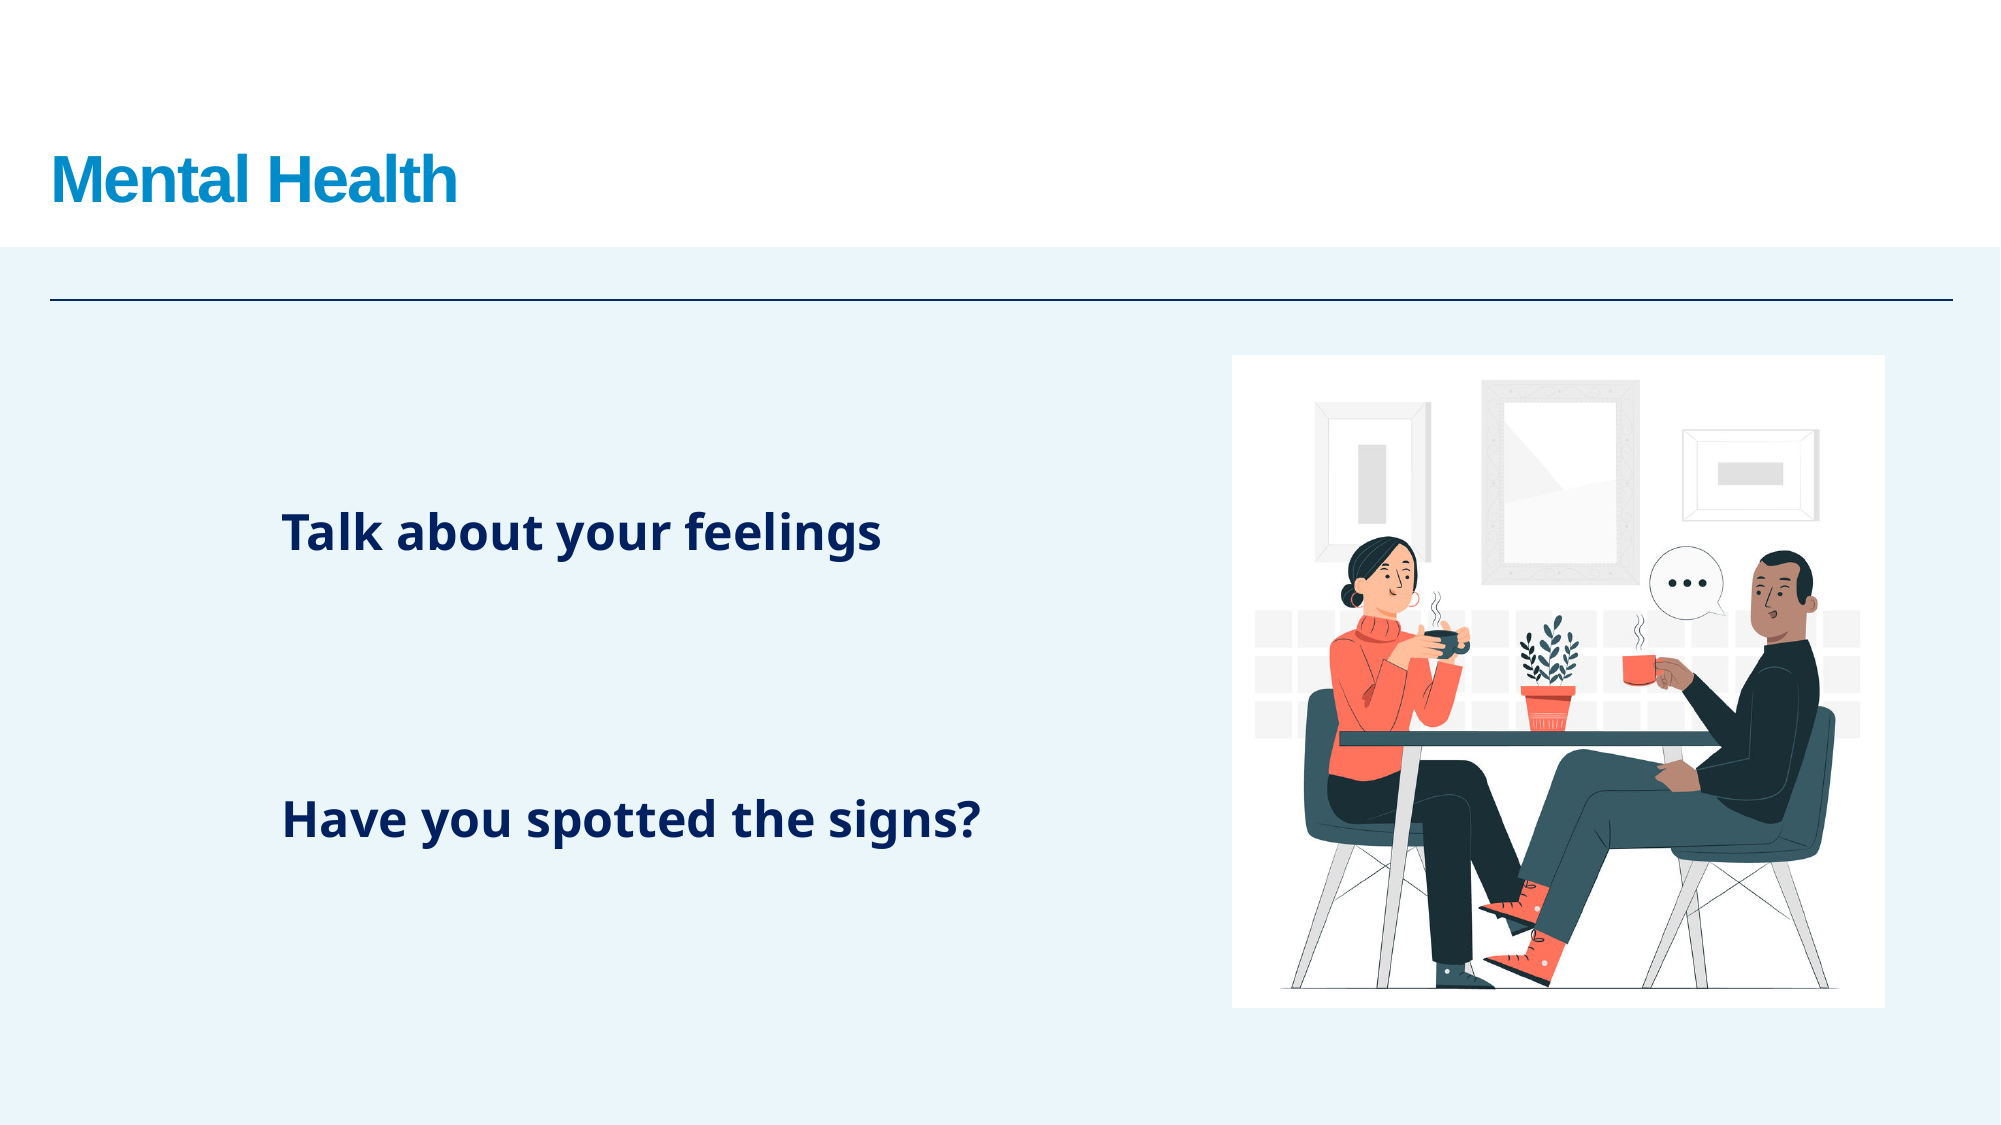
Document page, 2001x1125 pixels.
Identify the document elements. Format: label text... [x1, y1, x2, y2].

text_box Talk about your feelings [267, 487, 1232, 568]
text_box Have you spotted the signs? [267, 773, 1232, 855]
picture [1232, 355, 1885, 1008]
title Mental Health [50, 59, 1952, 225]
